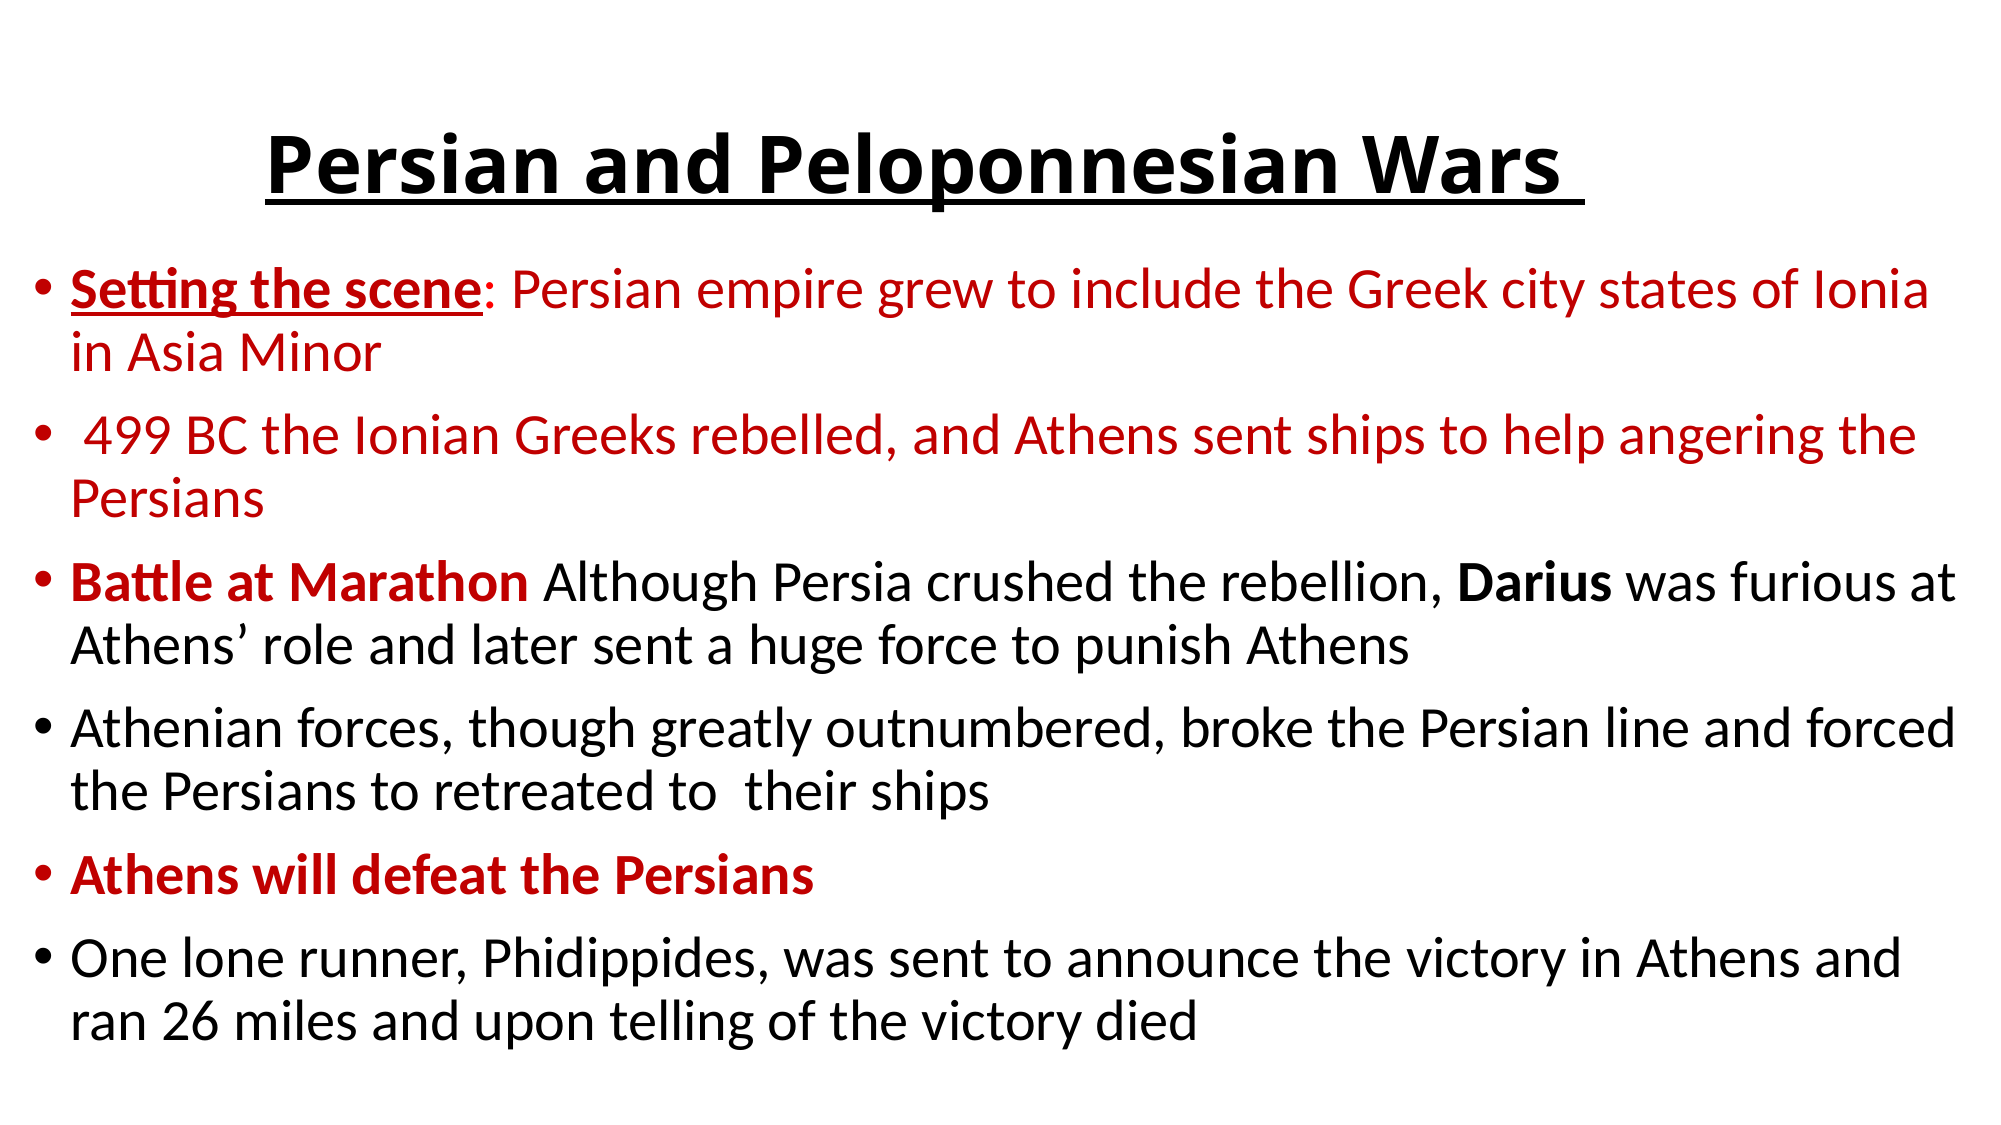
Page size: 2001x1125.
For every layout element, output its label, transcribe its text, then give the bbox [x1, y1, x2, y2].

list Setting the scene: Persian empire grew to include the Greek city states of Ionia in Asia Minor 499 BC the Ionian Greeks rebelled, and Athens sent ships to help angering the Persians Battle at Marathon Although Persia crushed the rebellion, Darius was furious at Athens’ role and later sent a huge force to punish Athens Athenian forces, though greatly outnumbered, broke the Persian line and forced the Persians to retreated to their ships Athens will defeat the Persians One lone runner, Phidippides, was sent to announce the victory in Athens and ran 26 miles and upon telling of the victory died [18, 250, 2000, 1079]
title Persian and Peloponnesian Wars [249, 84, 1750, 250]
